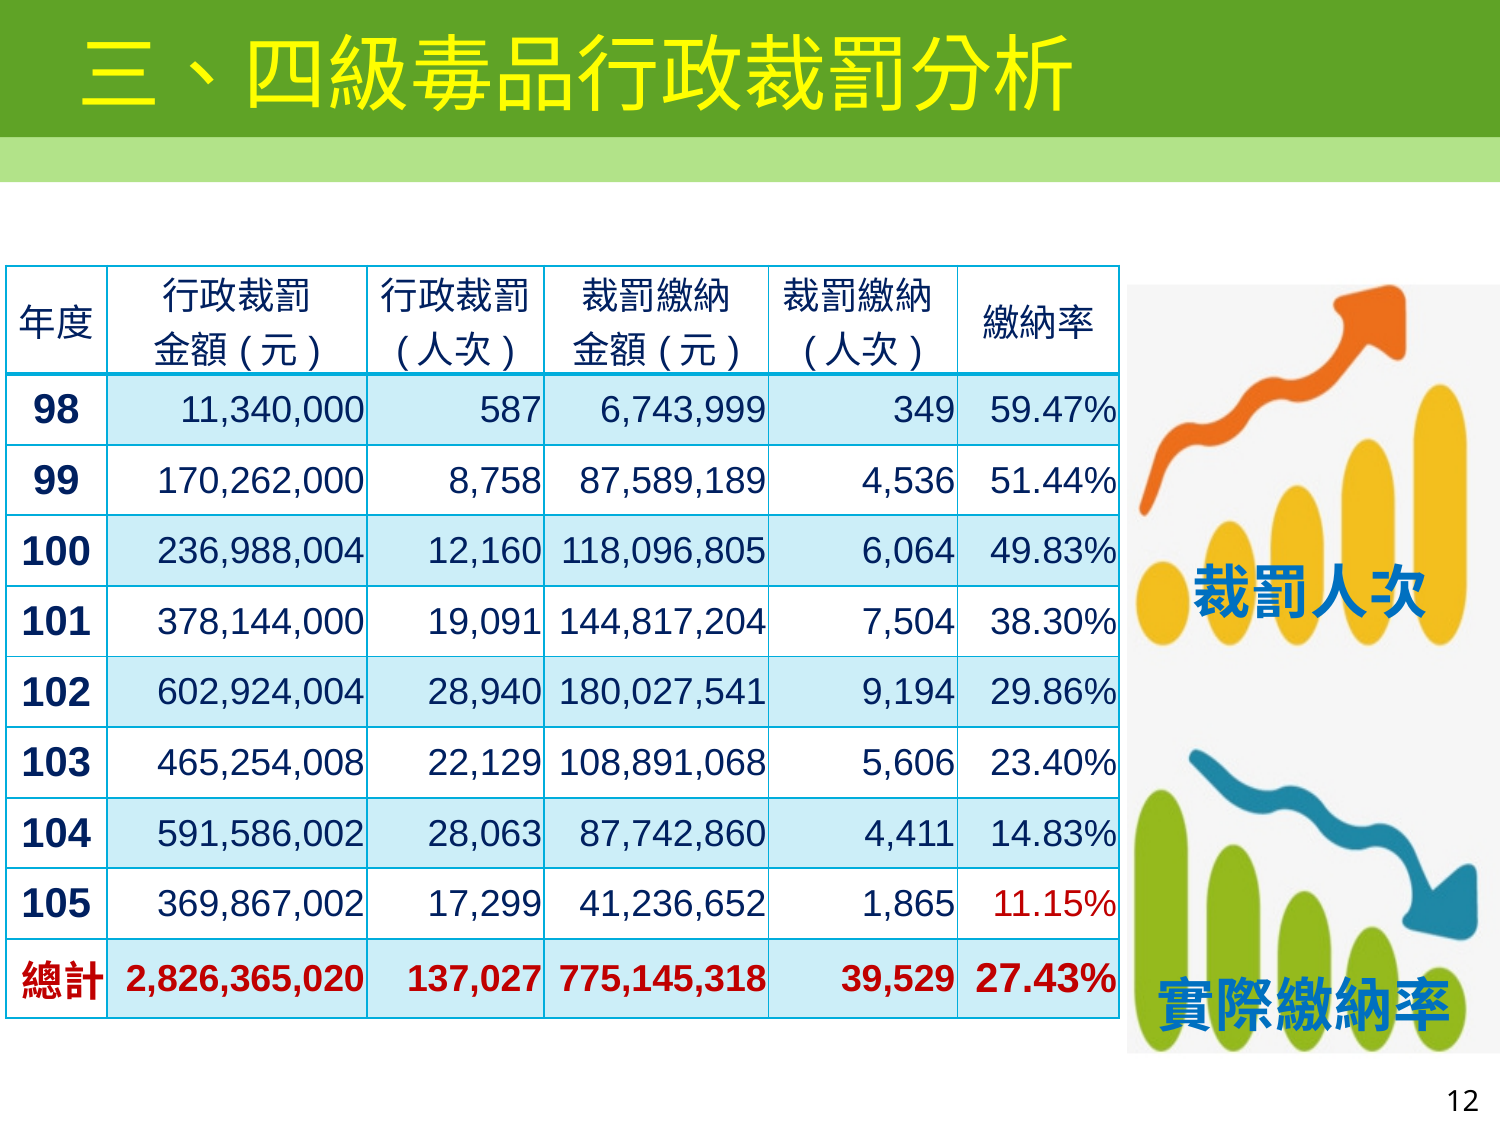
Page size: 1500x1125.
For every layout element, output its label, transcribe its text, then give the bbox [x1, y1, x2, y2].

table_cell 98 [7, 376, 106, 444]
table_cell 4,411 [769, 799, 957, 867]
table_cell 6,743,999 [545, 376, 768, 444]
table_cell 總計 [7, 940, 106, 1017]
table_cell 11.15% [958, 869, 1118, 938]
table_cell 100 [7, 516, 106, 585]
table_cell 27.43% [958, 940, 1118, 1017]
table_cell 101 [7, 587, 106, 656]
table_cell 7,504 [769, 587, 957, 656]
table_header 裁罰繳納(人次) [769, 267, 957, 372]
table_cell 29.86% [958, 657, 1118, 726]
table_cell 87,589,189 [545, 446, 768, 514]
table_cell 12,160 [368, 516, 543, 585]
table_cell 378,144,000 [108, 587, 366, 656]
table_cell 51.44% [958, 446, 1118, 514]
table_cell 49.83% [958, 516, 1118, 585]
table_cell 587 [368, 376, 543, 444]
table_cell 102 [7, 657, 106, 726]
table_cell 19,091 [368, 587, 543, 656]
table_cell 137,027 [368, 940, 543, 1017]
table_cell 17,299 [368, 869, 543, 938]
table_cell 14.83% [958, 799, 1118, 867]
table_cell 59.47% [958, 376, 1118, 444]
picture [1127, 278, 1500, 1059]
table_cell 369,867,002 [108, 869, 366, 938]
table_cell 103 [7, 728, 106, 797]
table_cell 41,236,652 [545, 869, 768, 938]
table_cell 180,027,541 [545, 657, 768, 726]
title 三、四級毒品行政裁罰分析 [62, 24, 1448, 118]
table_cell 104 [7, 799, 106, 867]
table_header 行政裁罰 (人次) [368, 267, 543, 372]
table_cell 8,758 [368, 446, 543, 514]
table_cell 108,891,068 [545, 728, 768, 797]
table_cell 87,742,860 [545, 799, 768, 867]
table_cell 775,145,318 [545, 940, 768, 1017]
table_cell 22,129 [368, 728, 543, 797]
table_cell 144,817,204 [545, 587, 768, 656]
table_cell 2,826,365,020 [108, 940, 366, 1017]
table_cell 5,606 [769, 728, 957, 797]
table_cell 1,865 [769, 869, 957, 938]
table_header 行政裁罰 金額(元) [108, 267, 366, 372]
table_cell 349 [769, 376, 957, 444]
table_cell 99 [7, 446, 106, 514]
table_cell 105 [7, 869, 106, 938]
table_header 繳納率 [958, 267, 1118, 372]
table_cell 236,988,004 [108, 516, 366, 585]
table_cell 602,924,004 [108, 657, 366, 726]
table_cell 28,063 [368, 799, 543, 867]
table_cell 39,529 [769, 940, 957, 1017]
table_cell 38.30% [958, 587, 1118, 656]
table_header 裁罰繳納 金額(元) [545, 267, 768, 372]
table_cell 11,340,000 [108, 376, 366, 444]
table_cell 170,262,000 [108, 446, 366, 514]
table_cell 6,064 [769, 516, 957, 585]
table_cell 591,586,002 [108, 799, 366, 867]
table_cell 4,536 [769, 446, 957, 514]
table_header 年度 [7, 267, 106, 372]
table_cell 28,940 [368, 657, 543, 726]
table_cell 465,254,008 [108, 728, 366, 797]
table_cell 118,096,805 [545, 516, 768, 585]
table_cell 23.40% [958, 728, 1118, 797]
slide_number 12 [1144, 1074, 1495, 1114]
table_cell 9,194 [769, 657, 957, 726]
